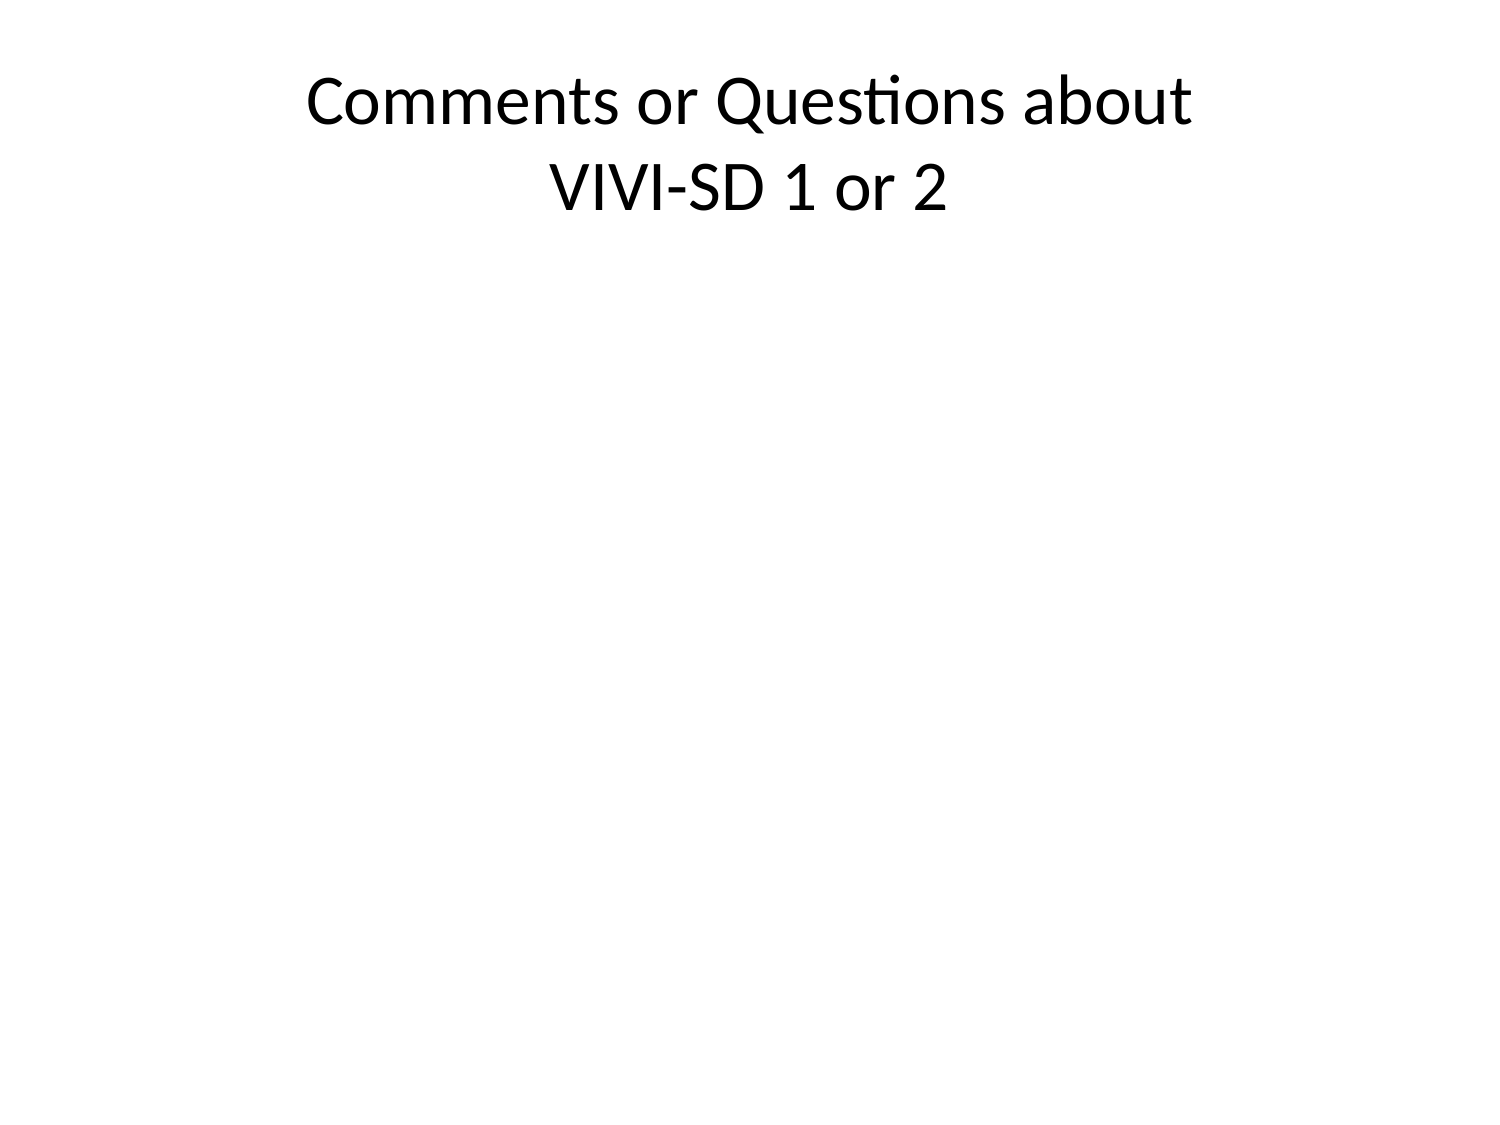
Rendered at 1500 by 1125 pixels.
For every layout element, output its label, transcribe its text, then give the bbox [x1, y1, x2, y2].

title Comments or Questions about VIVI-SD 1 or 2 [75, 45, 1425, 233]
